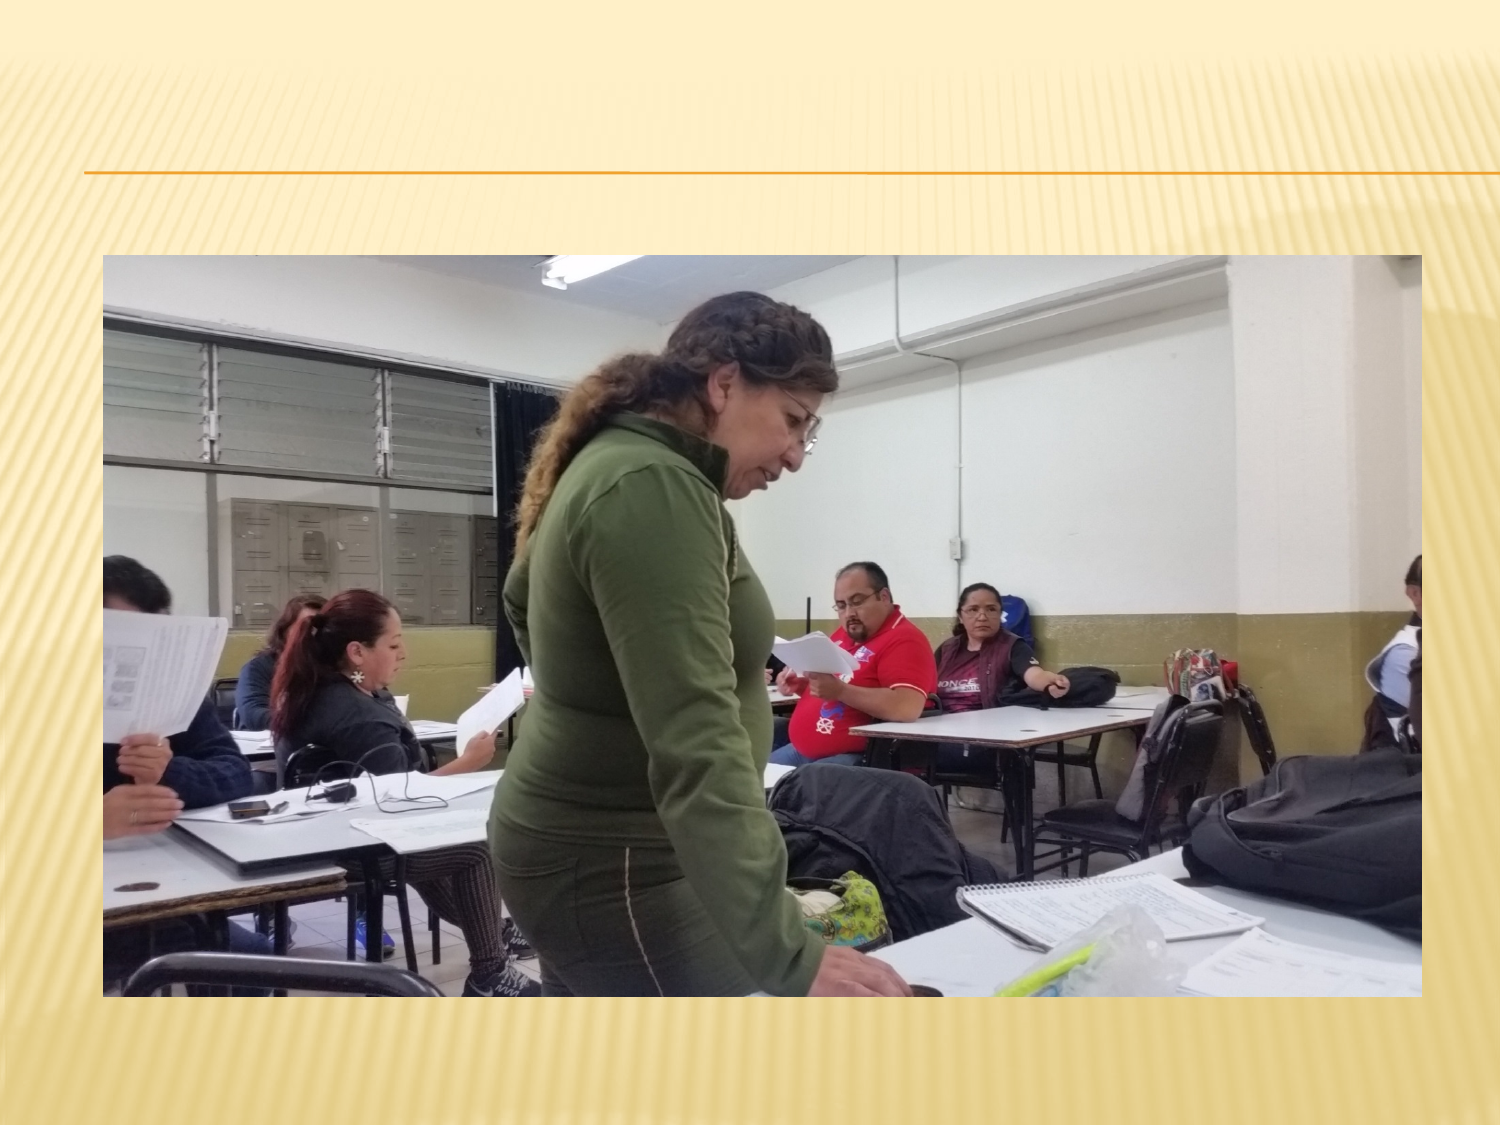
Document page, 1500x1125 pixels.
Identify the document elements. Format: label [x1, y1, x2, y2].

list [102, 254, 1423, 998]
